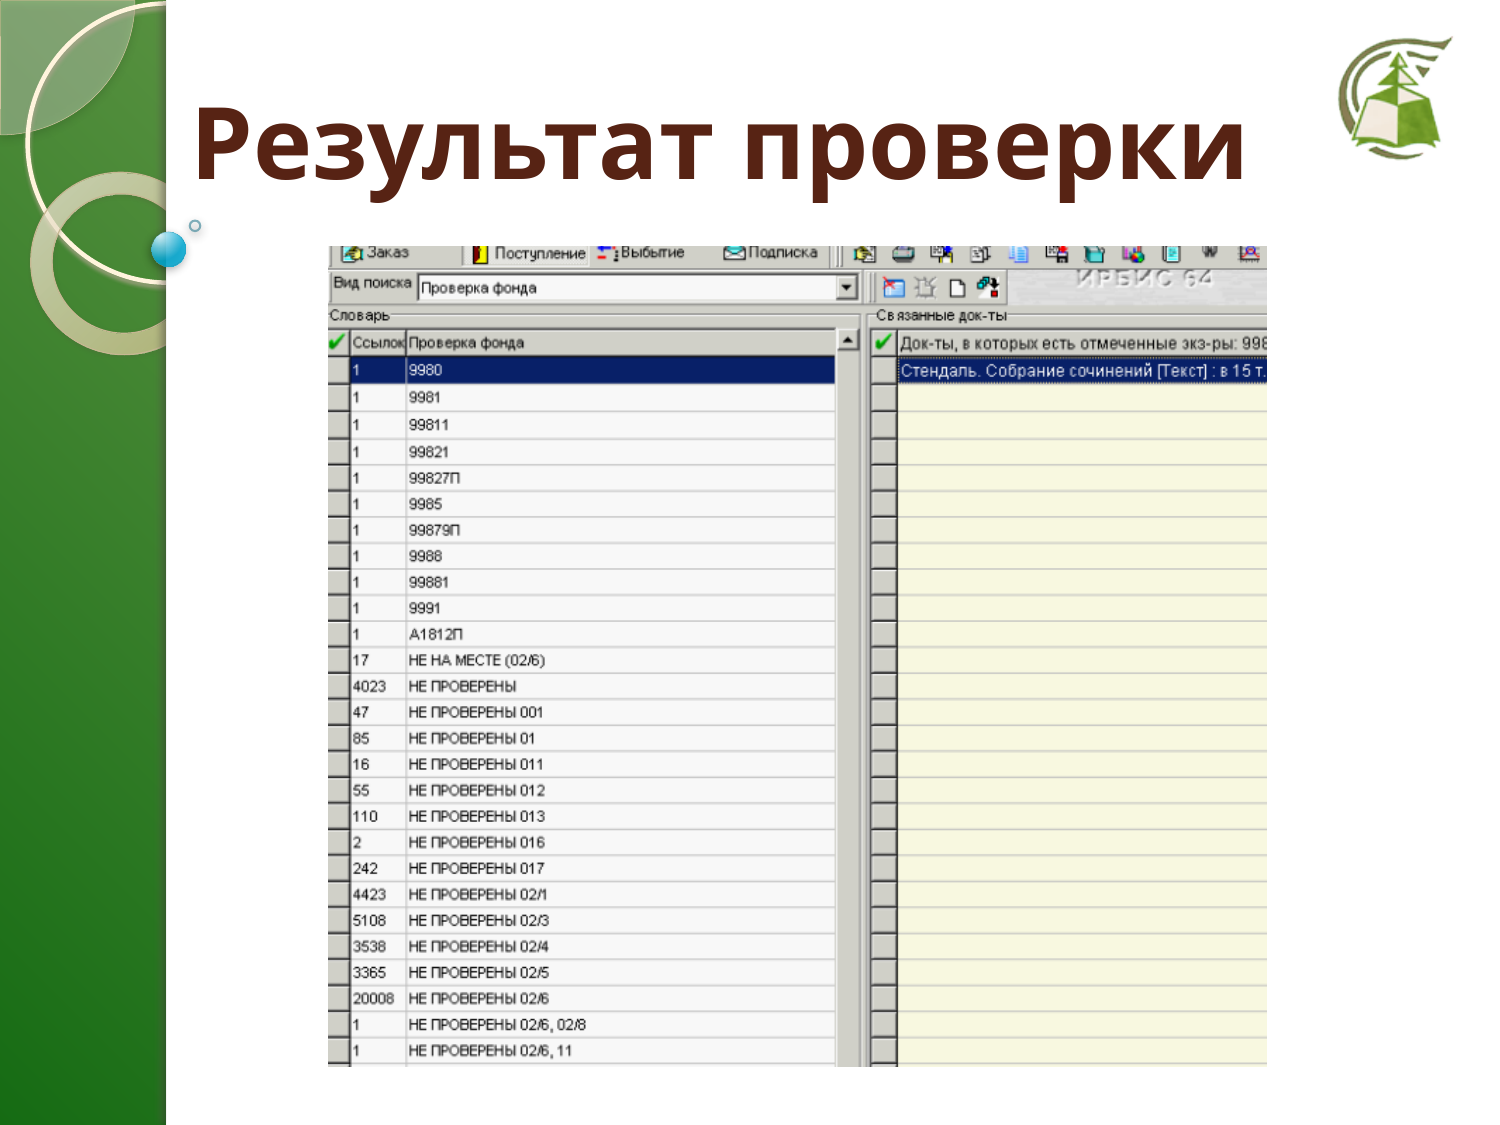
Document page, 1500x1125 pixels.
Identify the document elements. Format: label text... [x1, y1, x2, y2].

picture [327, 245, 1267, 1067]
title Результат проверки [175, 23, 1454, 207]
picture [1335, 34, 1462, 161]
